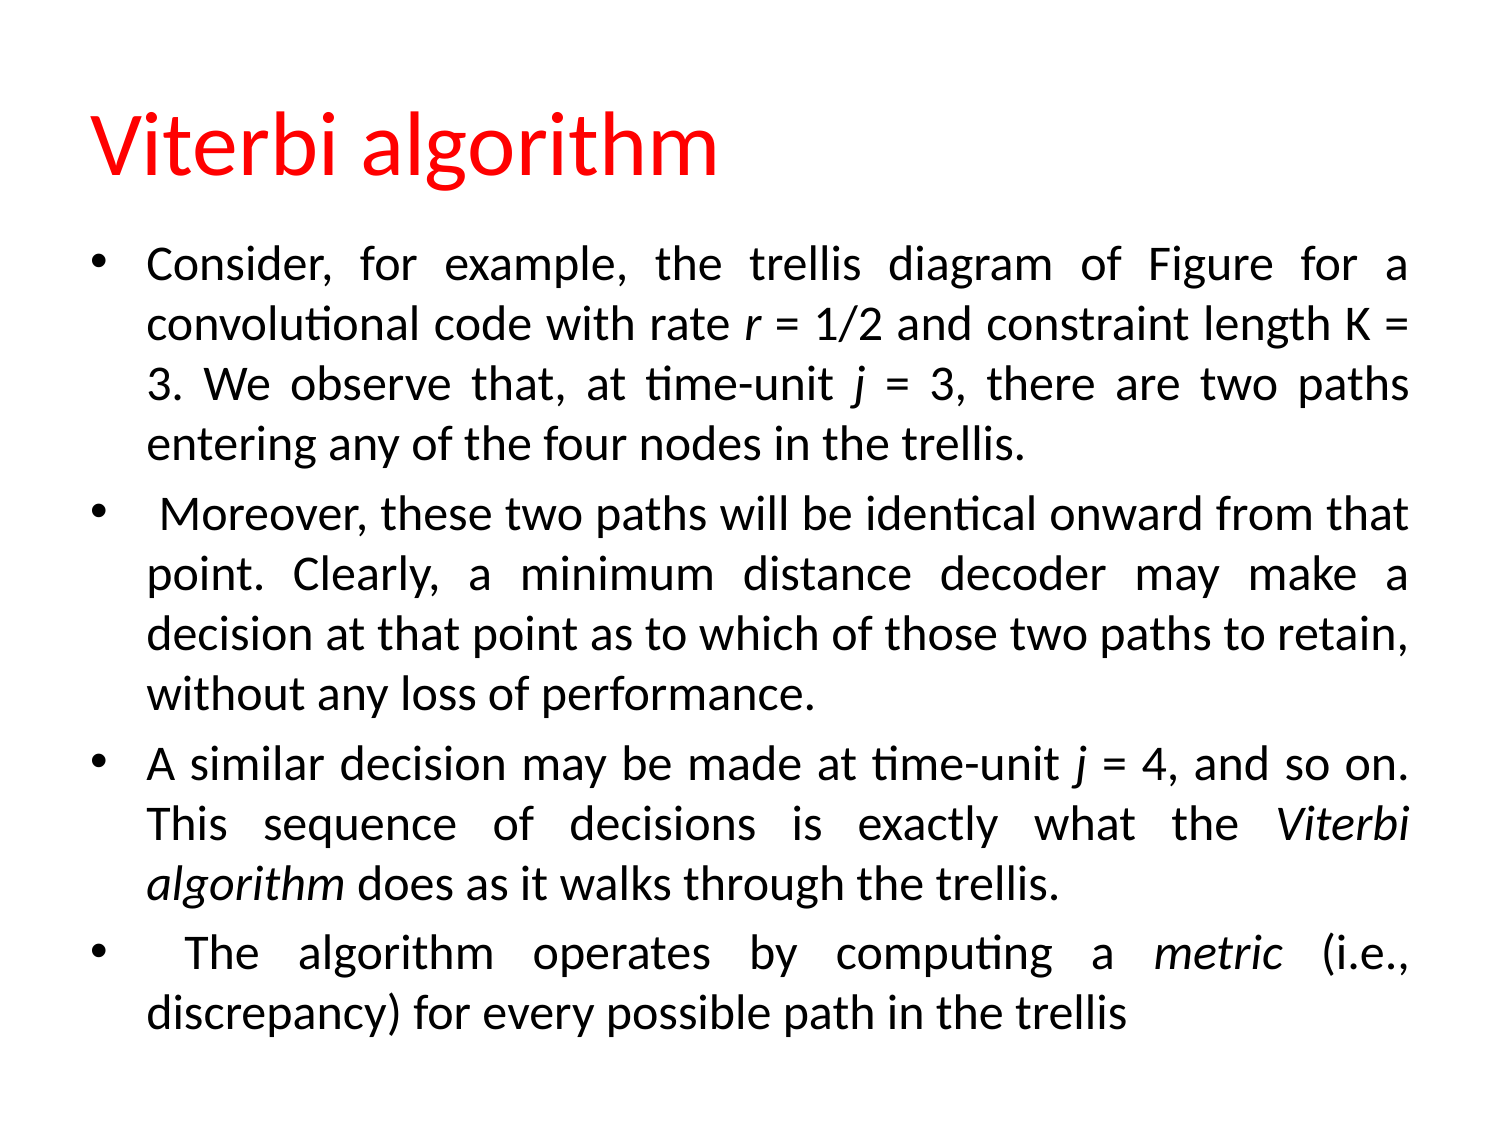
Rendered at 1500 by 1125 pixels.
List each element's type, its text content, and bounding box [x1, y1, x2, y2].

title Viterbi algorithm [75, 45, 1425, 222]
list Consider, for example, the trellis diagram of Figure for a convolutional code with rate r = 1/2 and constraint length K = 3. We observe that, at time-unit j = 3, there are two paths entering any of the four nodes in the trellis. Moreover, these two paths will be identical onward from that point. Clearly, a minimum distance decoder may make a decision at that point as to which of those two paths to retain, without any loss of performance. A similar decision may be made at time-unit j = 4, and so on. This sequence of decisions is exactly what the Viterbi algorithm does as it walks through the trellis. The algorithm operates by computing a metric (i.e., discrepancy) for every possible path in the trellis [75, 222, 1425, 1005]
